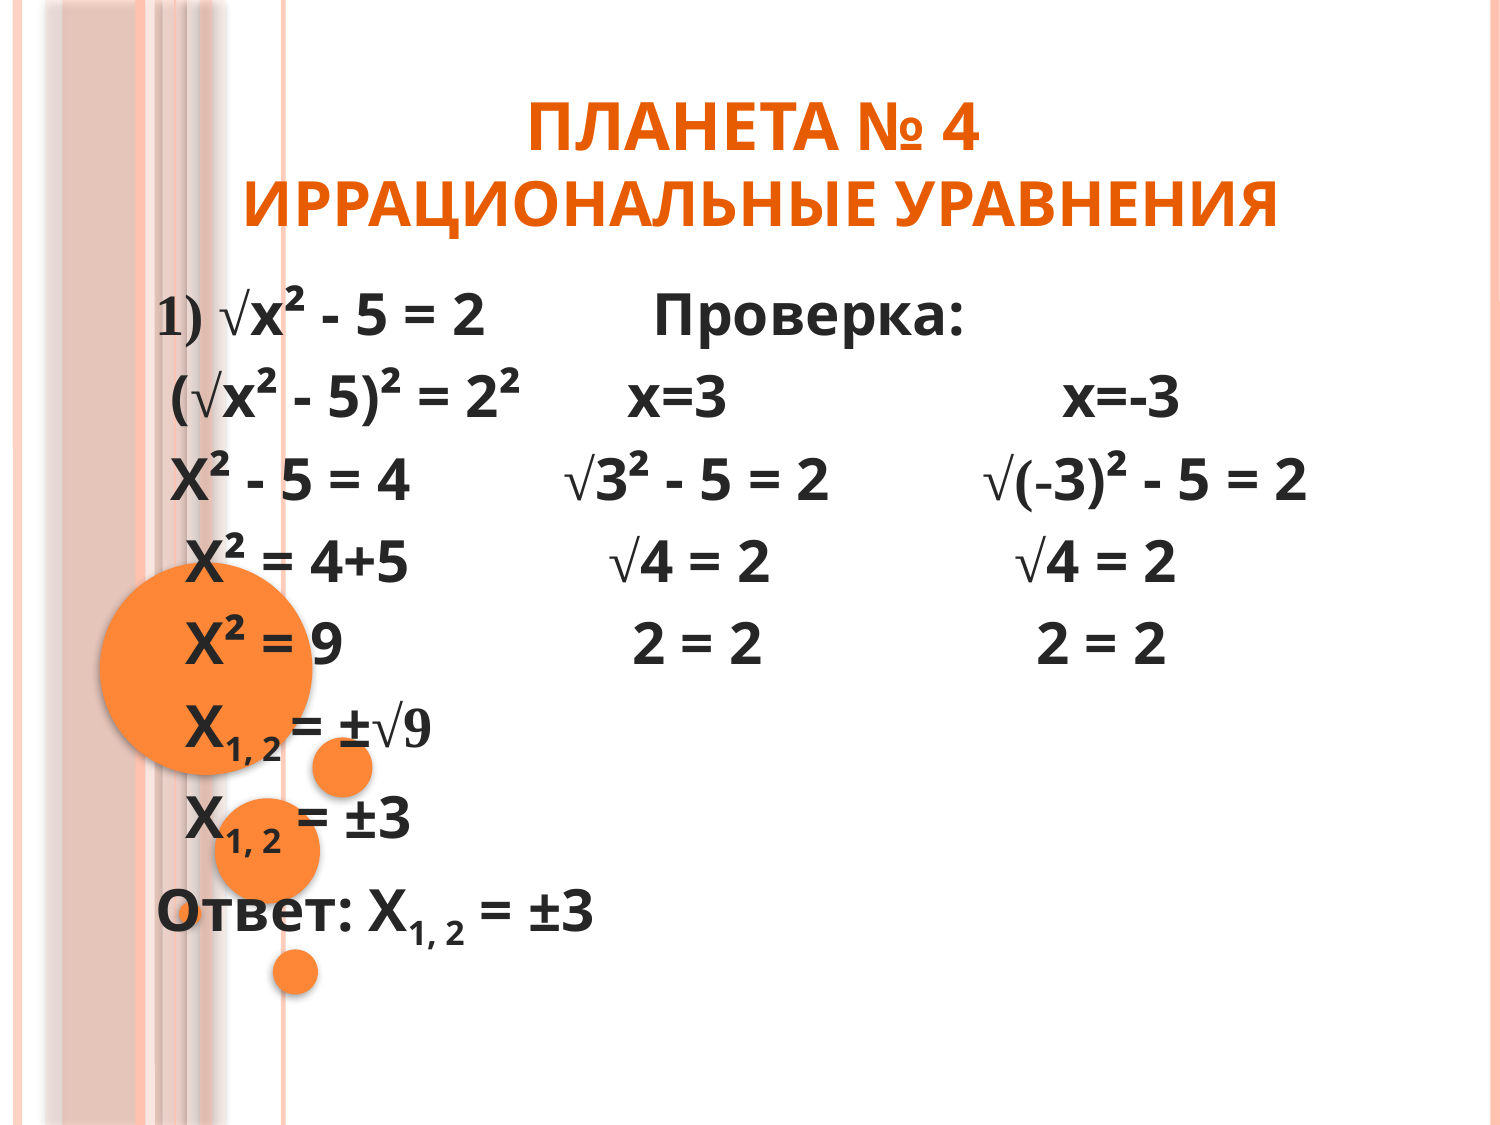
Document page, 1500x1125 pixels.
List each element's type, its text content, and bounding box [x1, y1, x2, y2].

title Планета № 4 Иррациональные уравнения [140, 46, 1383, 247]
subtitle 1) √х² - 5 = 2 Проверка: (√х² - 5)² = 2² х=3 х=-3 Х² - 5 = 4 √3² - 5 = 2 √(-3)² - 5 = 2 Х² = 4+5 √4 = 2 √4 = 2 Х² = 9 2 = 2 2 = 2 Х1, 2 = ±√9 Х1, 2 = ±3 Ответ: Х1, 2 = ±3 [140, 269, 1388, 1046]
